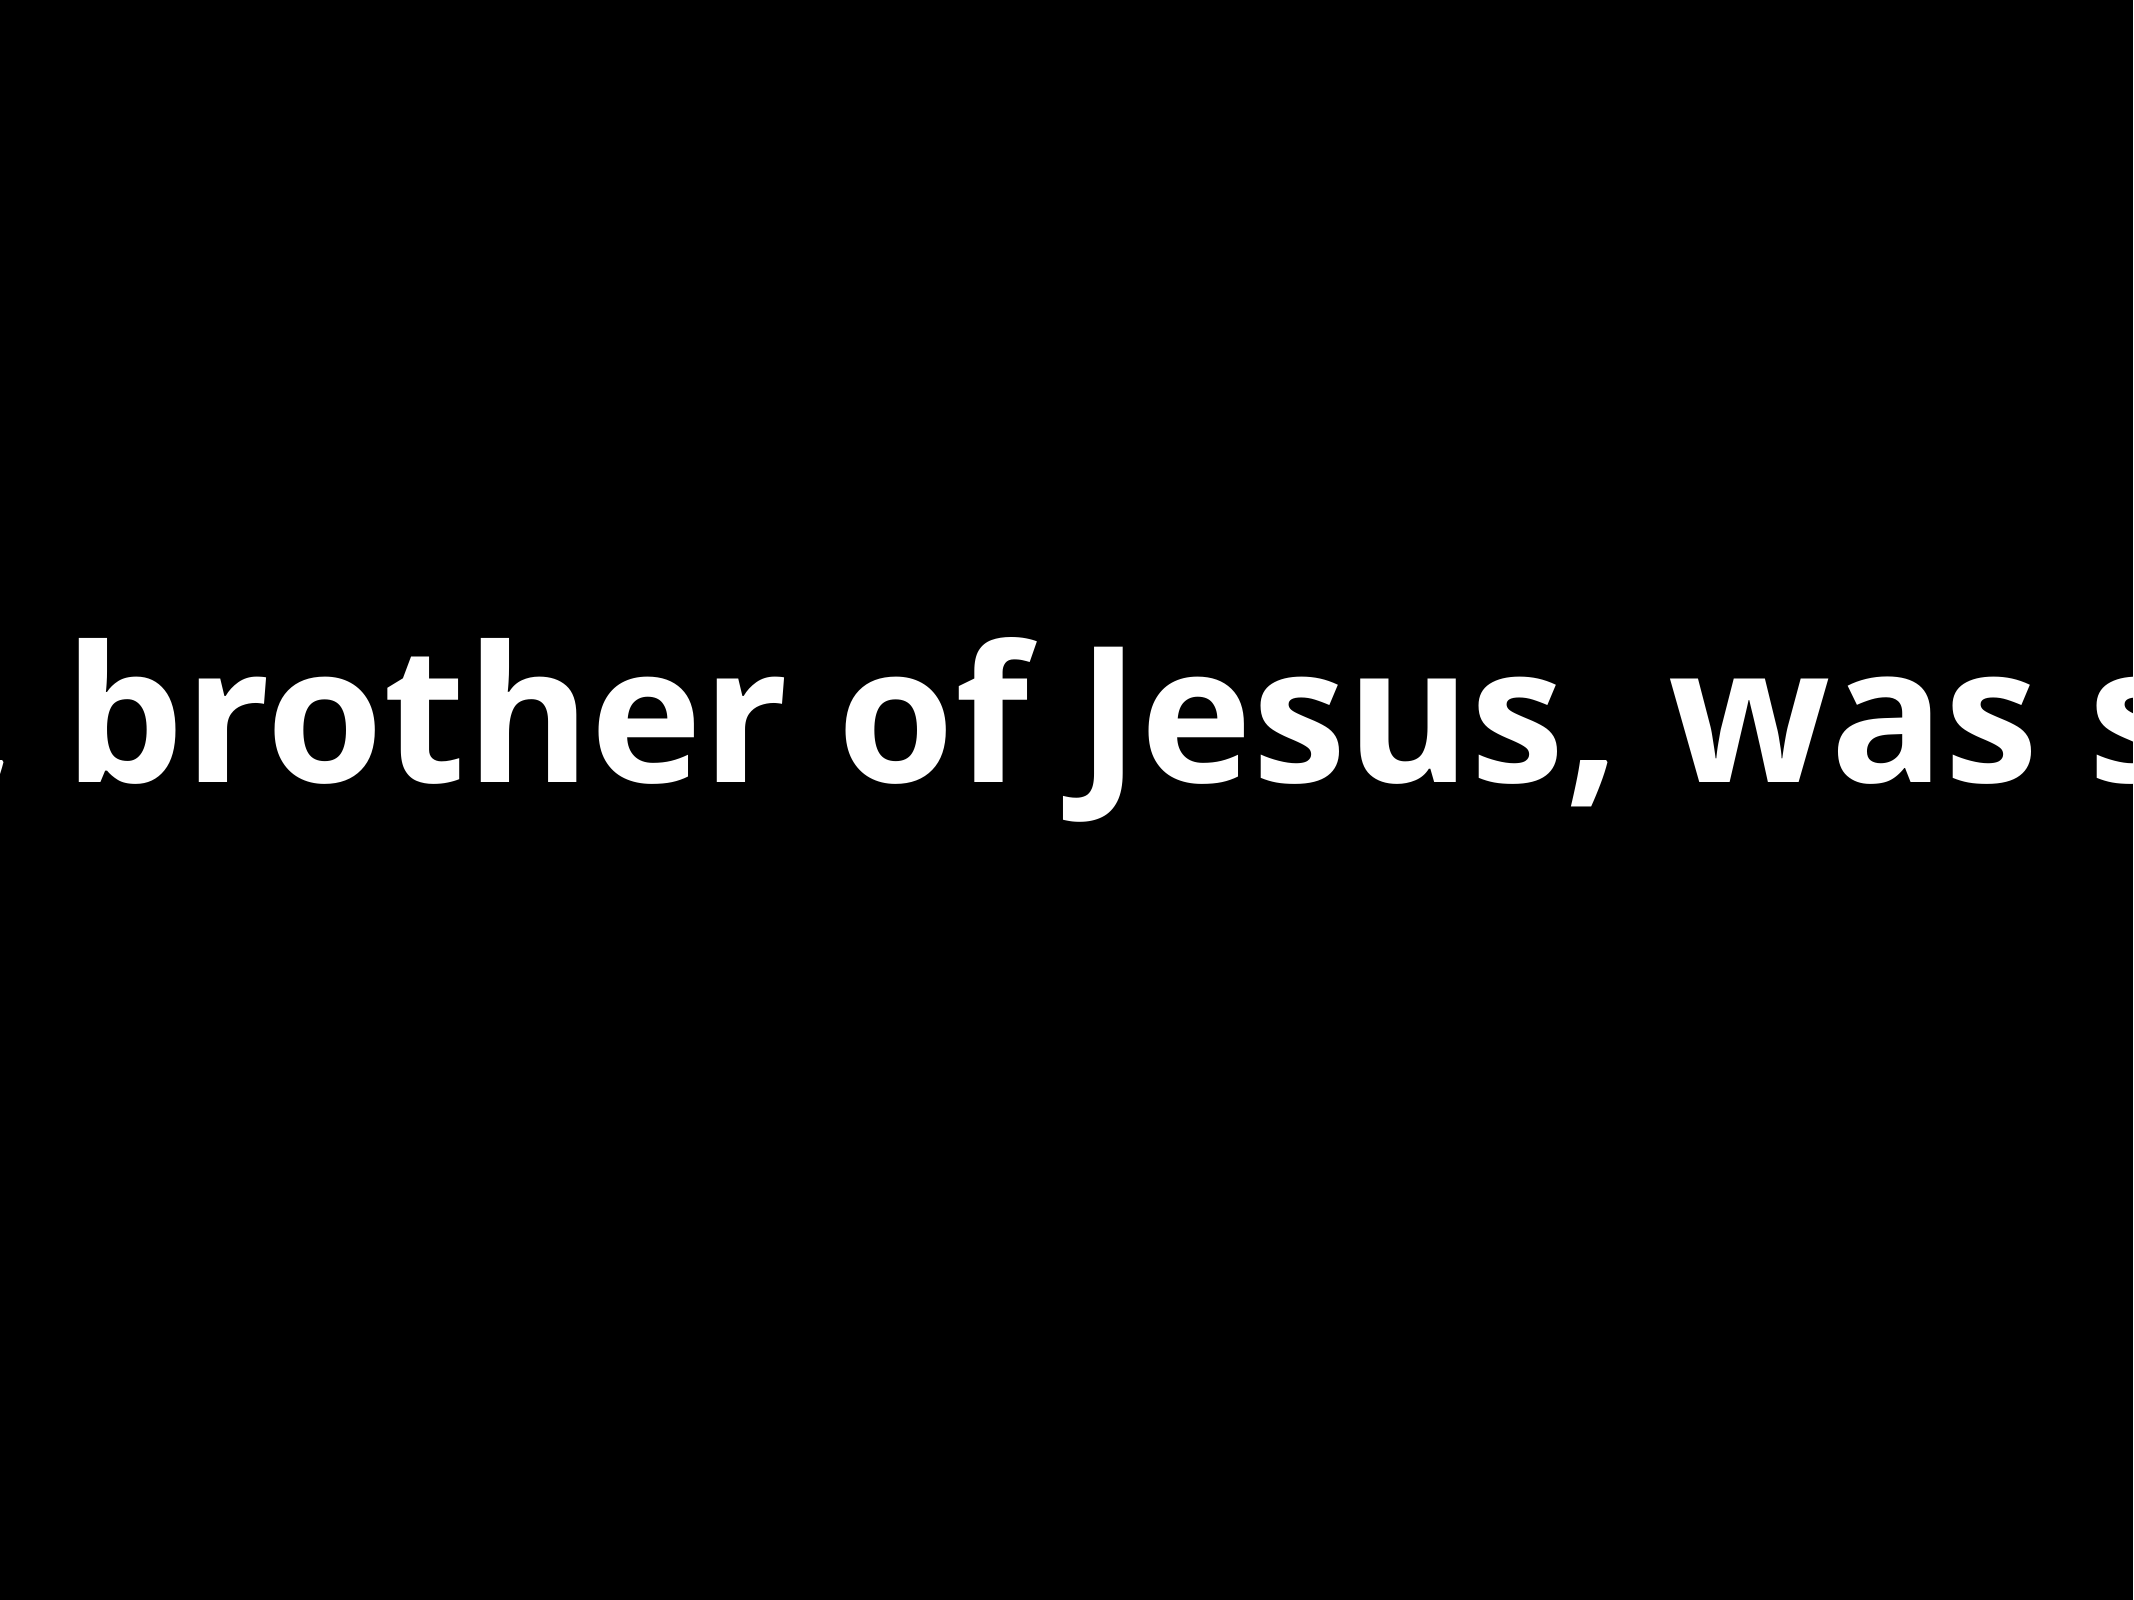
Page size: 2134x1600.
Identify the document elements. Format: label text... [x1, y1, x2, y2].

text_box The skeptic James, brother of Jesus, was suddenly changed. [0, 584, 2134, 829]
